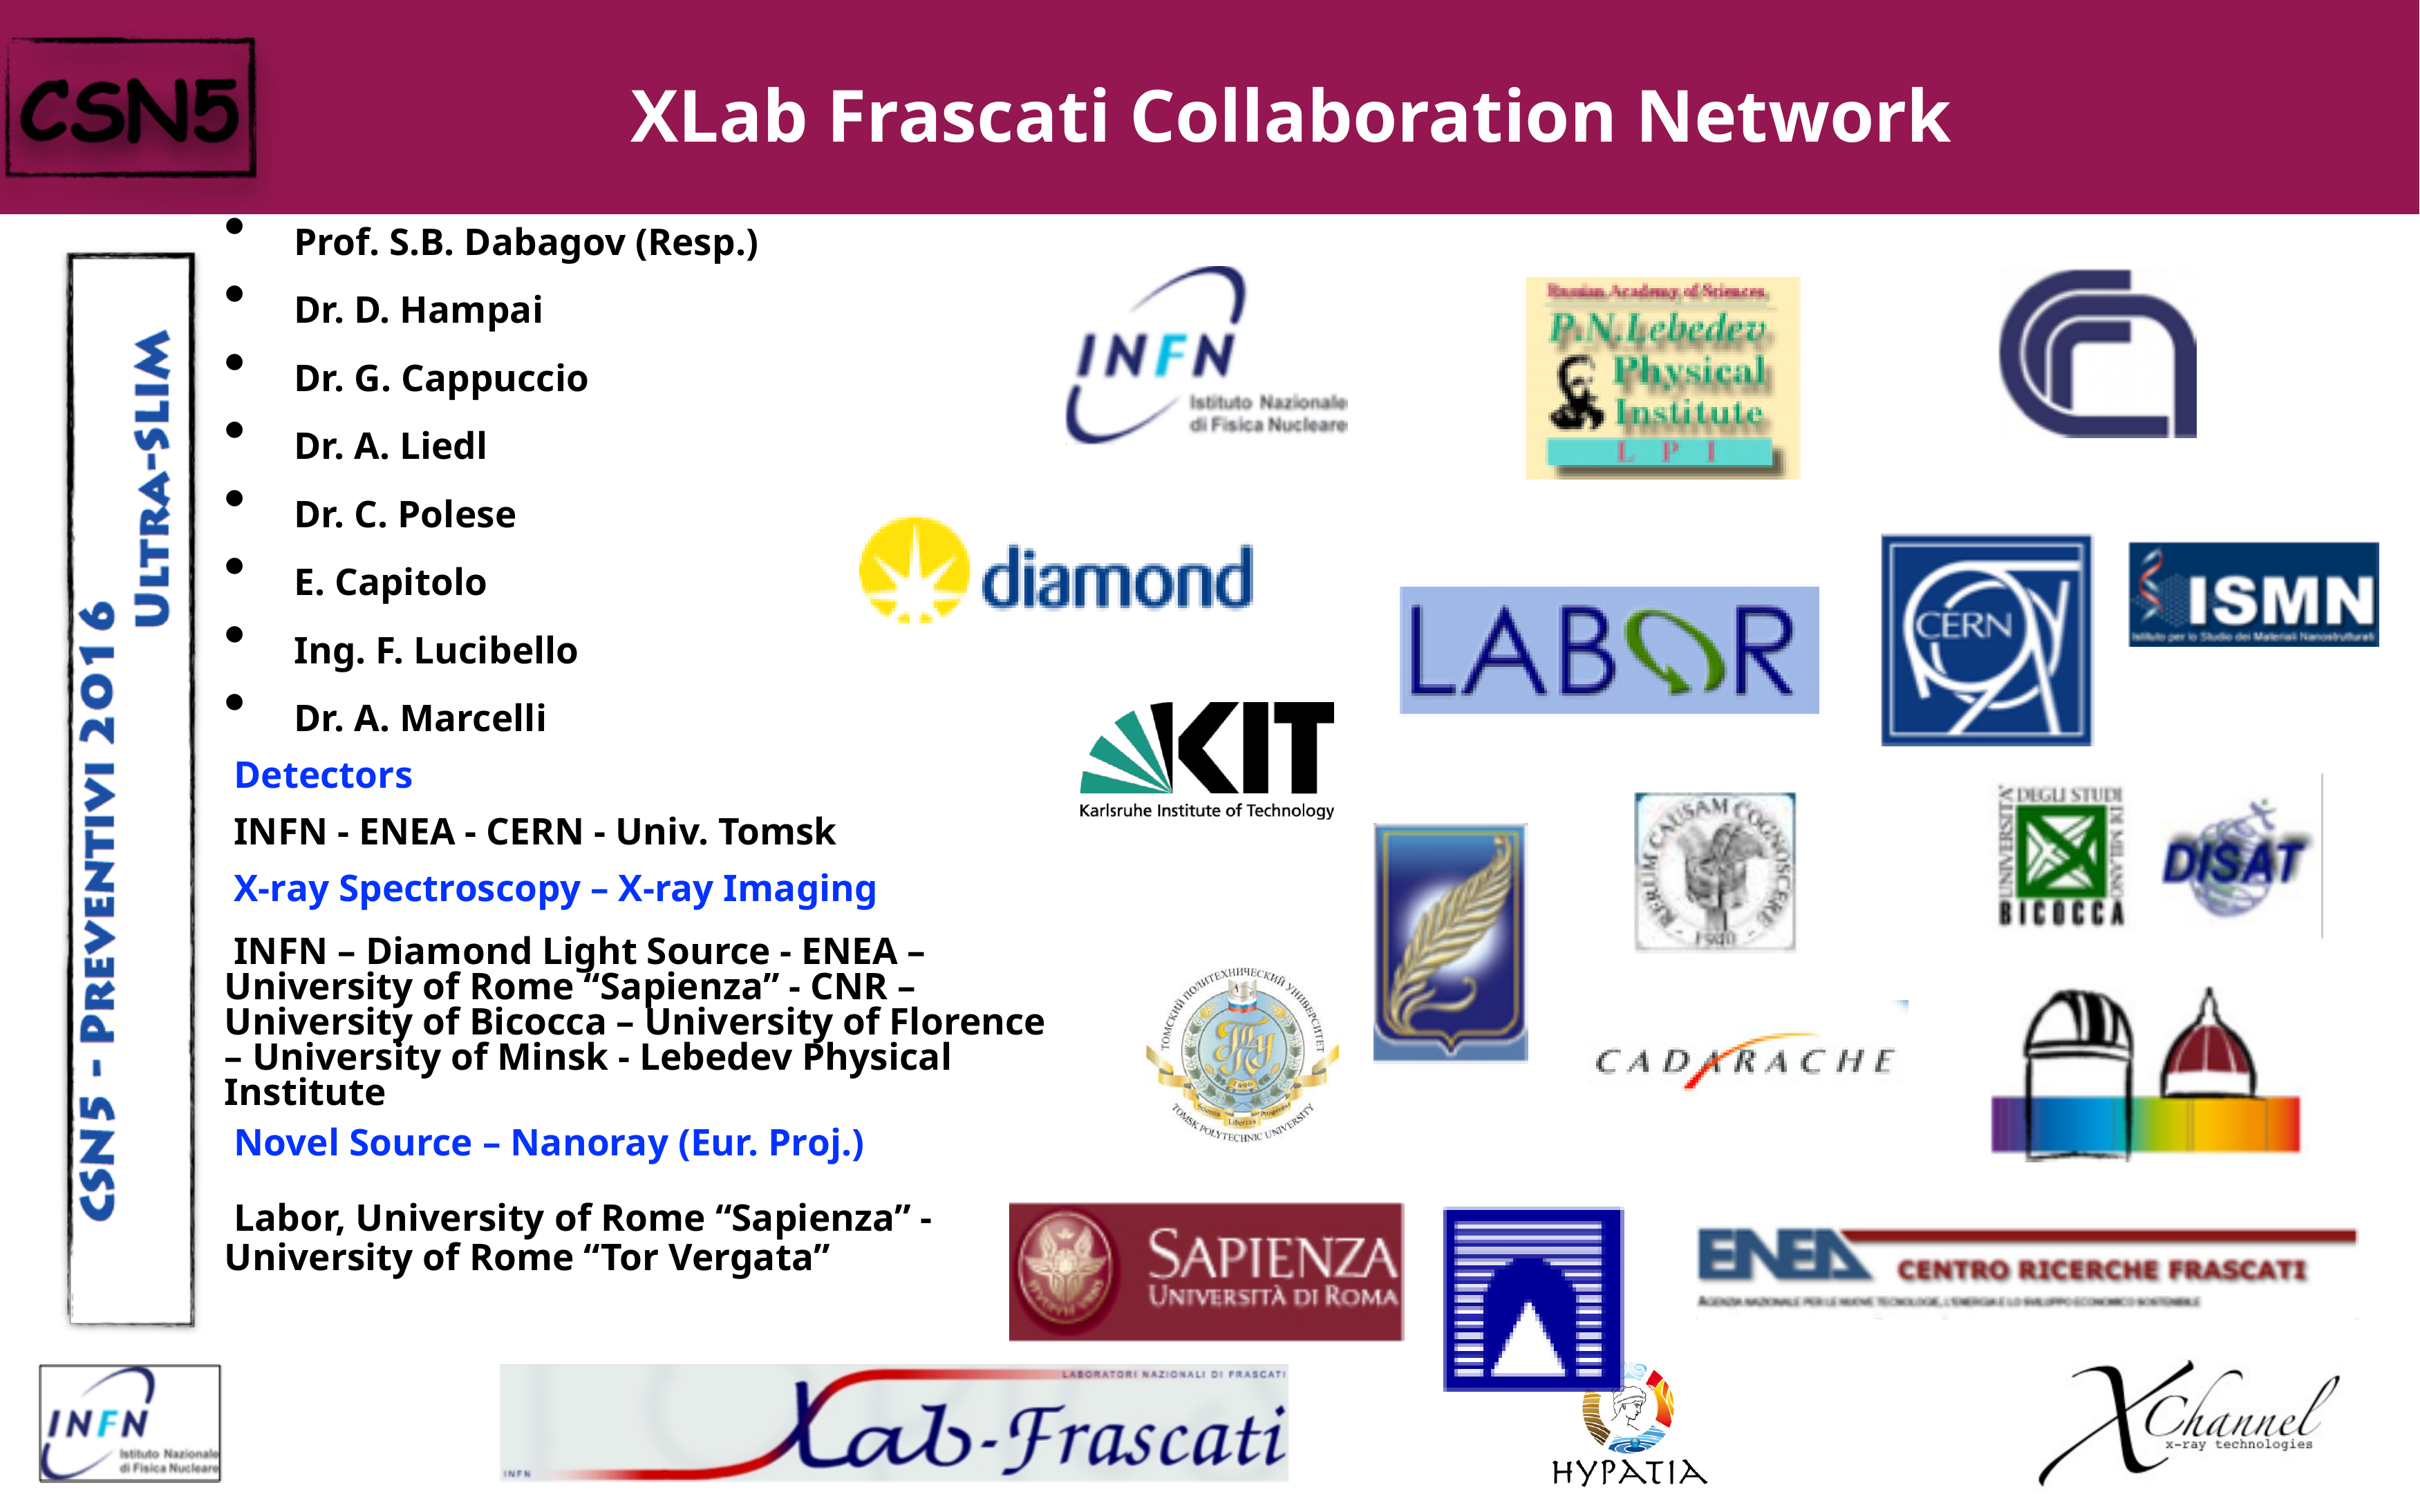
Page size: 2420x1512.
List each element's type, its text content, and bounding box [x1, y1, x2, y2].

picture [859, 515, 1253, 627]
picture [1981, 773, 2326, 942]
picture [1399, 584, 1819, 717]
picture [5, 37, 224, 178]
picture [1561, 1000, 1908, 1111]
picture [1145, 967, 1341, 1144]
picture [2032, 1355, 2347, 1491]
picture [1065, 266, 1349, 447]
picture [499, 1363, 1291, 1482]
title XLab Frascati Collaboration Network [224, 19, 2359, 207]
picture [1523, 274, 1801, 480]
picture [1373, 823, 1528, 1064]
picture [1634, 791, 1799, 954]
picture [1009, 1202, 1405, 1345]
picture [39, 1364, 223, 1483]
picture [1080, 702, 1334, 820]
picture [1989, 985, 2319, 1162]
list Prof. S.B. Dabagov (Resp.) Dr. D. Hampai Dr. G. Cappuccio Dr. A. Liedl Dr. C. Polese E. Capitolo Ing. F. Lucibello Dr. A. Marcelli Detectors INFN - ENEA - CERN - Univ. Tomsk X-ray Spectroscopy – X-ray Imaging INFN – Diamond Light Source - ENEA – University of Rome “Sapienza” - CNR – University of Bicocca – University of Florence – University of Minsk - Lebedev Physical Institute Novel Source – Nanoray (Eur. Proj.) Labor, University of Rome “Sapienza” - University of Rome “Tor Vergata” [224, 254, 1071, 1355]
picture [2128, 540, 2379, 647]
picture [1696, 1225, 2359, 1322]
picture [67, 253, 195, 1327]
picture [1880, 532, 2094, 746]
picture [1998, 268, 2197, 438]
picture [1443, 1207, 1710, 1489]
